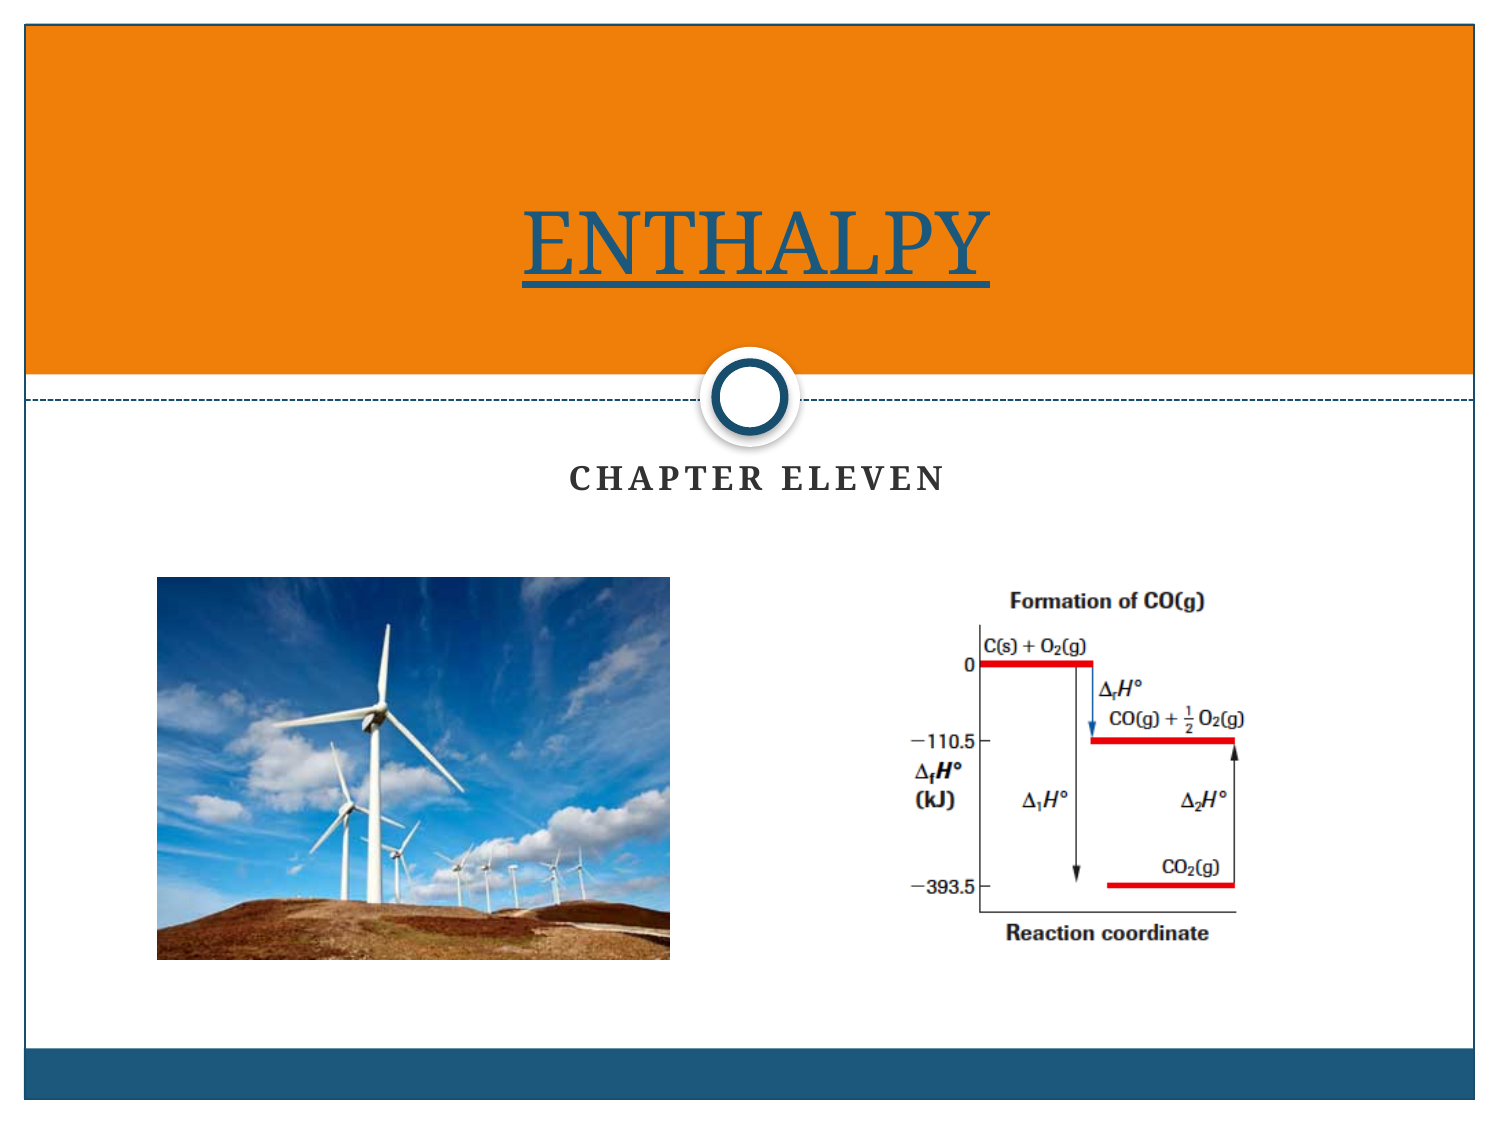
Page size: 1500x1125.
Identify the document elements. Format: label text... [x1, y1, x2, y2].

picture [868, 576, 1264, 983]
picture [157, 576, 670, 961]
title ENTHALPY [118, 87, 1394, 300]
list CHAPTER ELEVEN [224, 450, 1288, 725]
